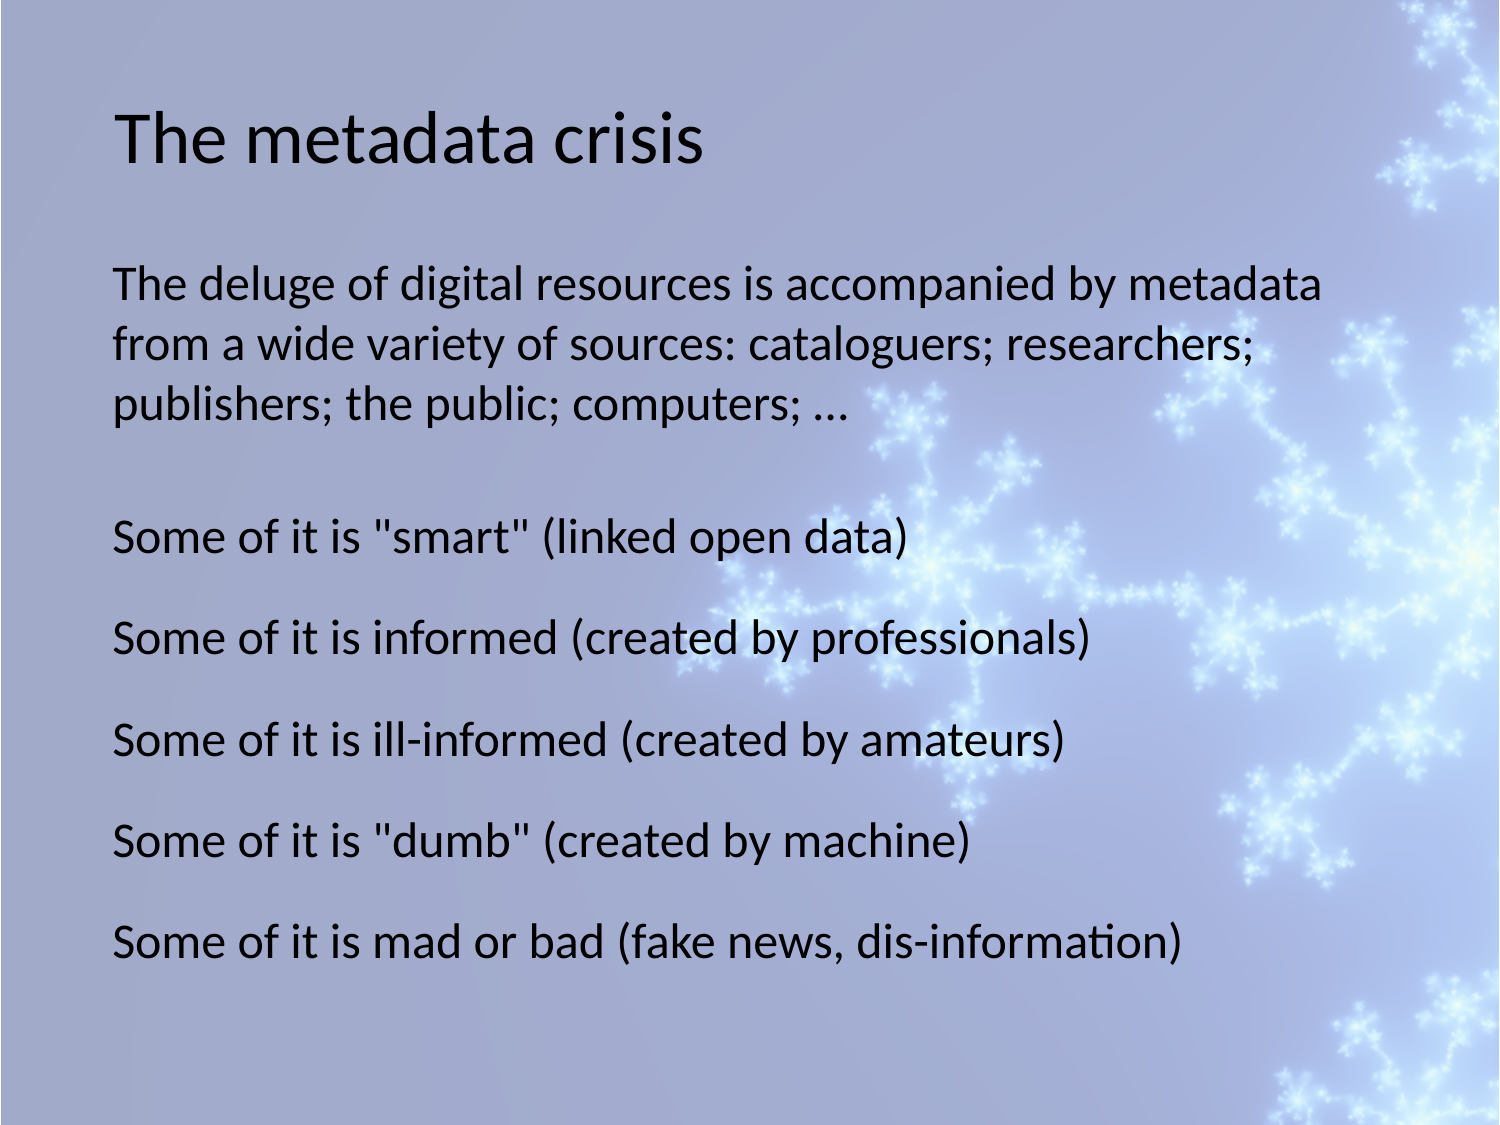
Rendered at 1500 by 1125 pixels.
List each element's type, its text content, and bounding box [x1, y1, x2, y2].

text_box The deluge of digital resources is accompanied by metadata from a wide variety of sources: cataloguers; researchers; publishers; the public; computers; … [97, 243, 1412, 438]
text_box The metadata crisis [99, 80, 721, 186]
text_box Some of it is "dumb" (created by machine) [97, 799, 1412, 875]
text_box Some of it is "smart" (linked open data) [97, 496, 1412, 571]
text_box Some of it is informed (created by professionals) [97, 597, 1412, 673]
text_box Some of it is mad or bad (fake news, dis-information) [97, 901, 1412, 976]
text_box Some of it is ill-informed (created by amateurs) [97, 698, 1412, 774]
picture [1, 0, 1499, 1125]
